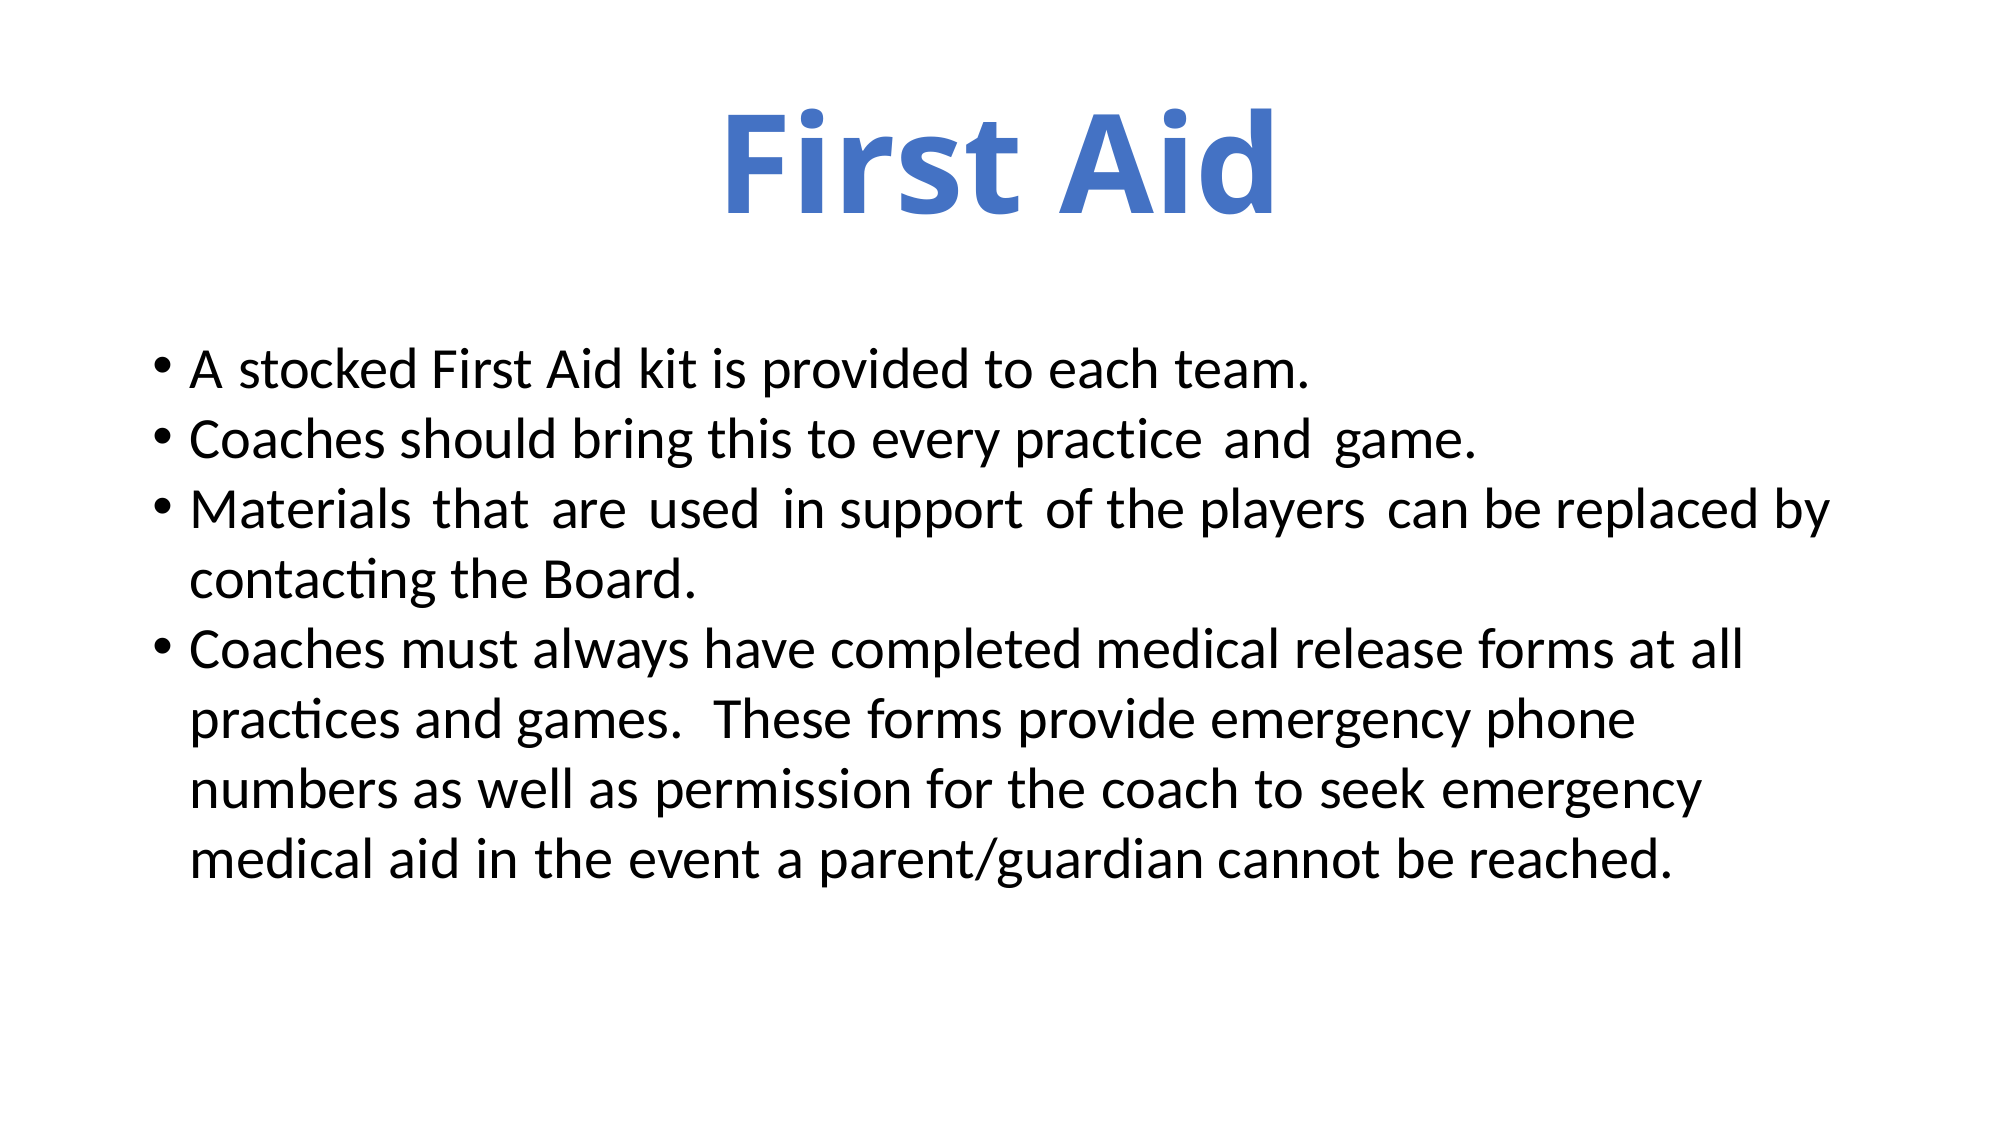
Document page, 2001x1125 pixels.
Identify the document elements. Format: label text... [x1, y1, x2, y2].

title First Aid [137, 59, 1863, 278]
list A stocked First Aid kit is provided to each team. Coaches should bring this to every practice and game. Materials that are used in support of the players can be replaced by contacting the Board. Coaches must always have completed medical release forms at all practices and games. These forms provide emergency phone numbers as well as permission for the coach to seek emergency medical aid in the event a parent/guardian cannot be reached. [137, 299, 1863, 1014]
